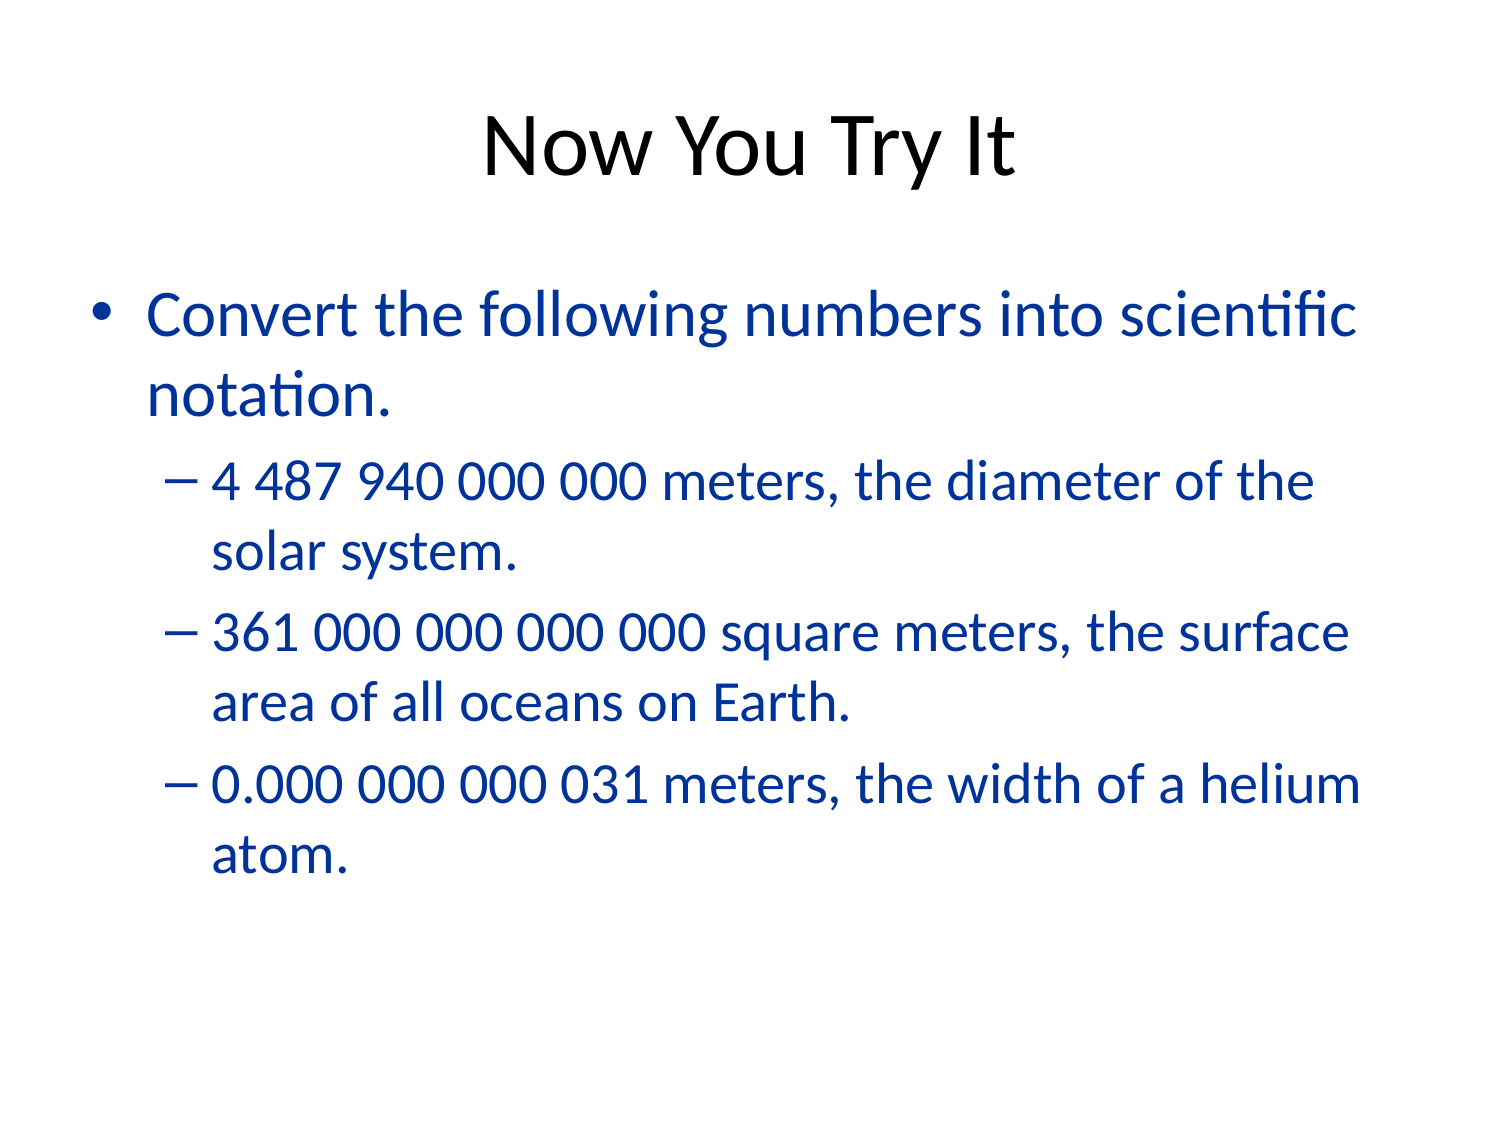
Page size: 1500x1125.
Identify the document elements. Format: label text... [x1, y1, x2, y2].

list Convert the following numbers into scientific notation. 4 487 940 000 000 meters, the diameter of the solar system. 361 000 000 000 000 square meters, the surface area of all oceans on Earth. 0.000 000 000 031 meters, the width of a helium atom. [75, 262, 1425, 1005]
title Now You Try It [75, 45, 1425, 233]
